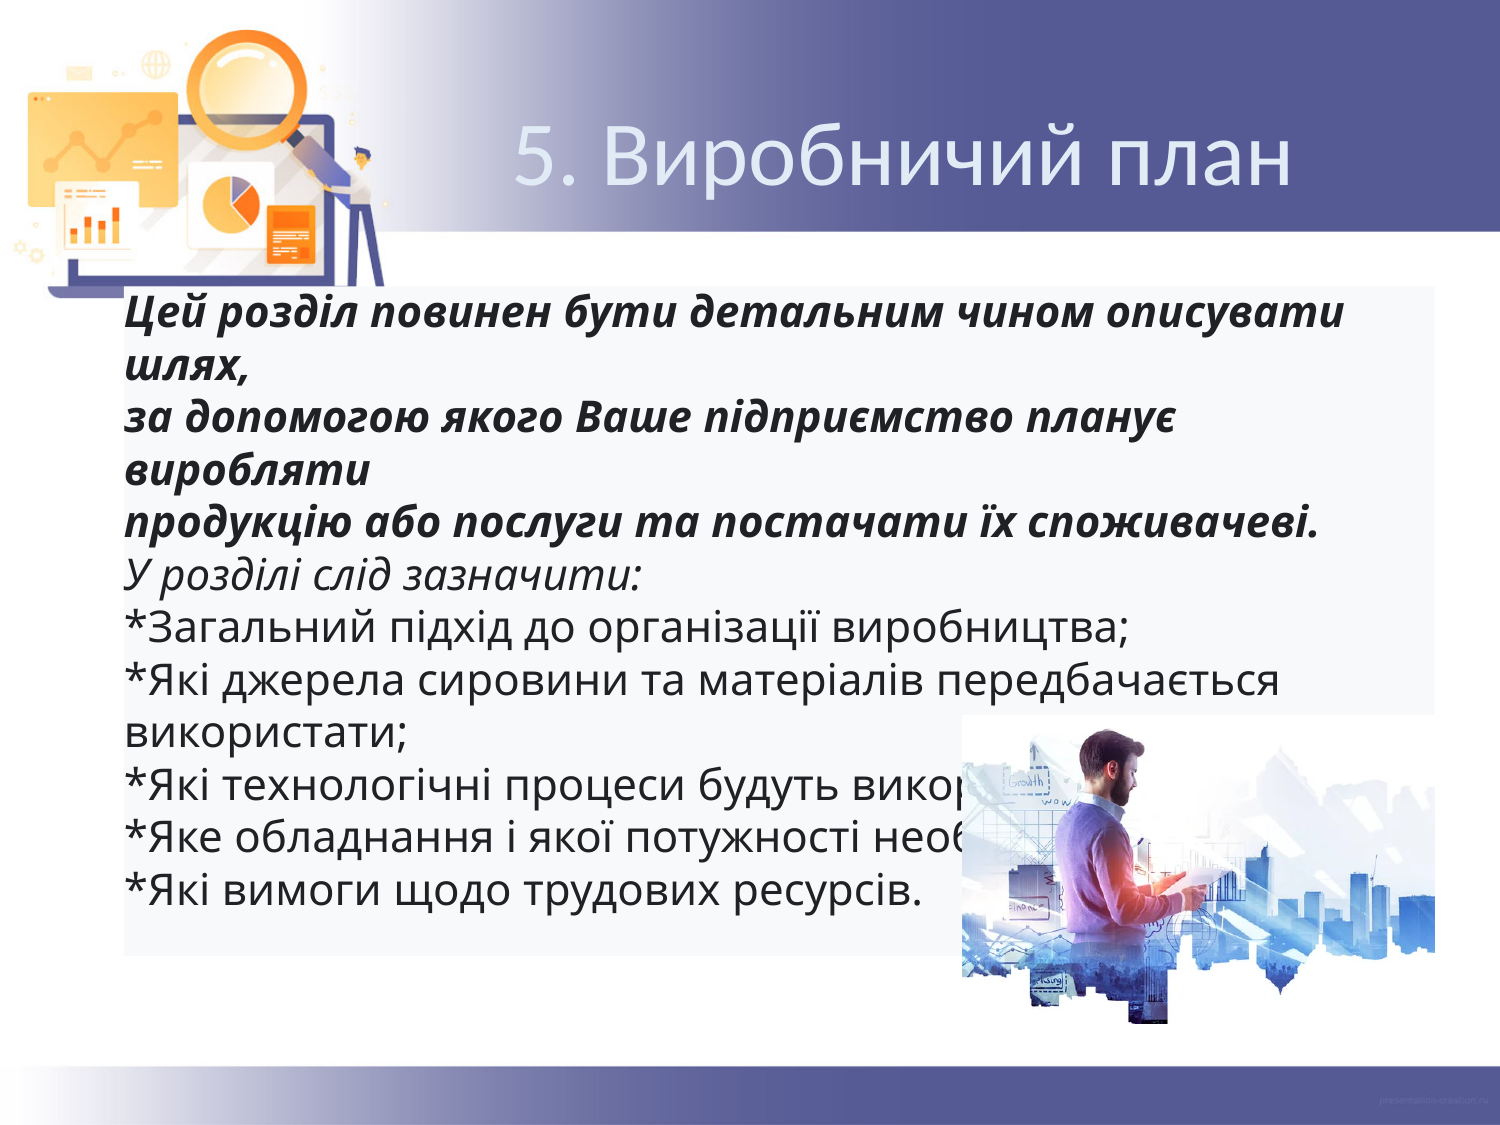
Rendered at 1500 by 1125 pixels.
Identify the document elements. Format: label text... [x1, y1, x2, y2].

picture [0, 0, 1500, 1125]
title 5. Виробничий план [371, 42, 1435, 256]
text_box Цей розділ повинен бути детальним чином описувати шлях, за допомогою якого Ваше підприємство планує виробляти продукцію або послуги та постачати їх споживачеві. У розділі слід зазначити: *Загальний підхід до організації виробництва; *Які джерела сировини та матеріалів передбачається використати; *Які технологічні процеси будуть використані; *Яке обладнання і якої потужності необхідно; *Які вимоги щодо трудових ресурсів. [123, 286, 1435, 956]
